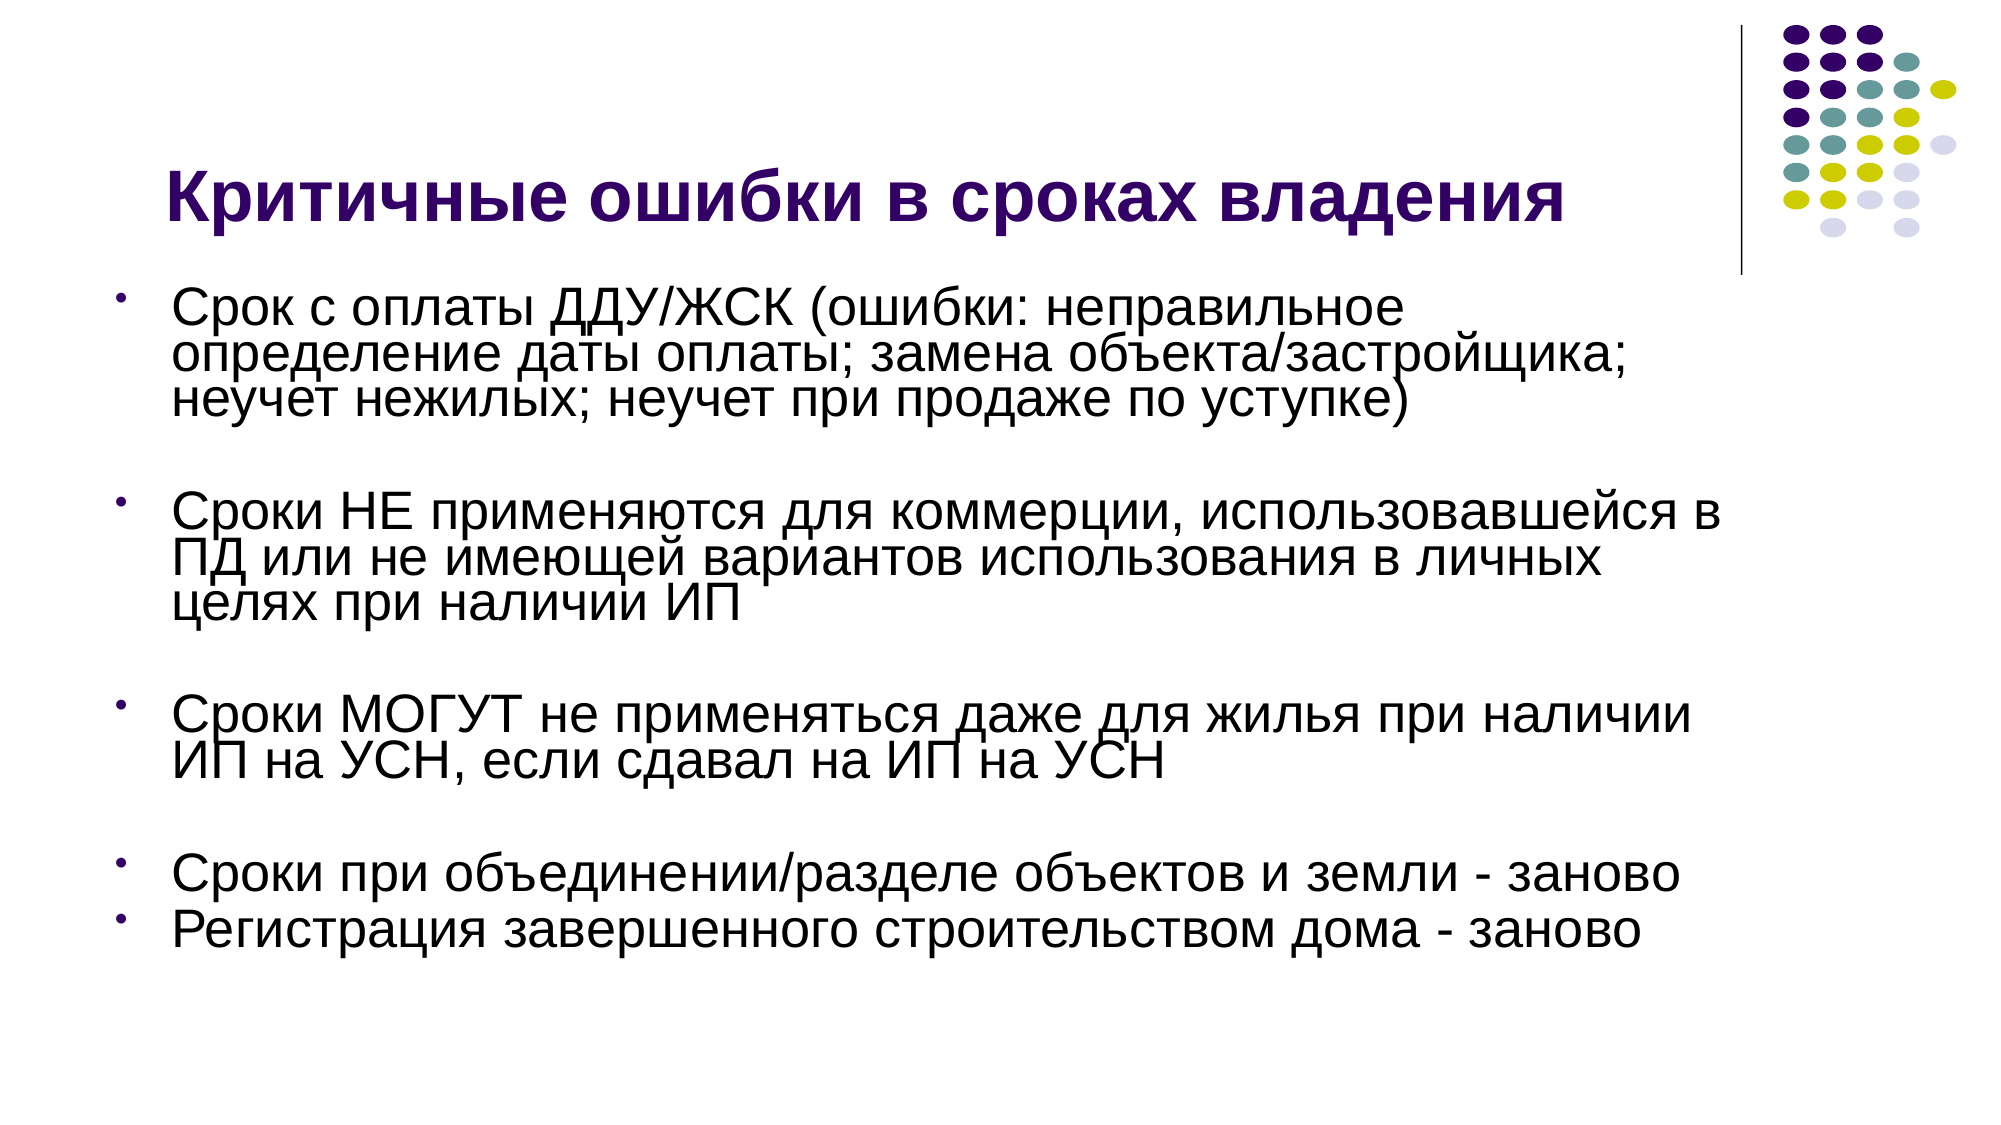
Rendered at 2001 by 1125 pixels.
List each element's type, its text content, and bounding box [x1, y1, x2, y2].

list Срок с оплаты ДДУ/ЖСК (ошибки: неправильное определение даты оплаты; замена объекта/застройщика; неучет нежилых; неучет при продаже по уступке) Сроки НЕ применяются для коммерции, использовавшейся в ПД или не имеющей вариантов использования в личных целях при наличии ИП Сроки МОГУТ не применяться даже для жилья при наличии ИП на УСН, если сдавал на ИП на УСН Сроки при объединении/разделе объектов и земли - заново Регистрация завершенного строительством дома - заново [99, 281, 1753, 1006]
title Критичные ошибки в сроках владения [149, 84, 1648, 212]
